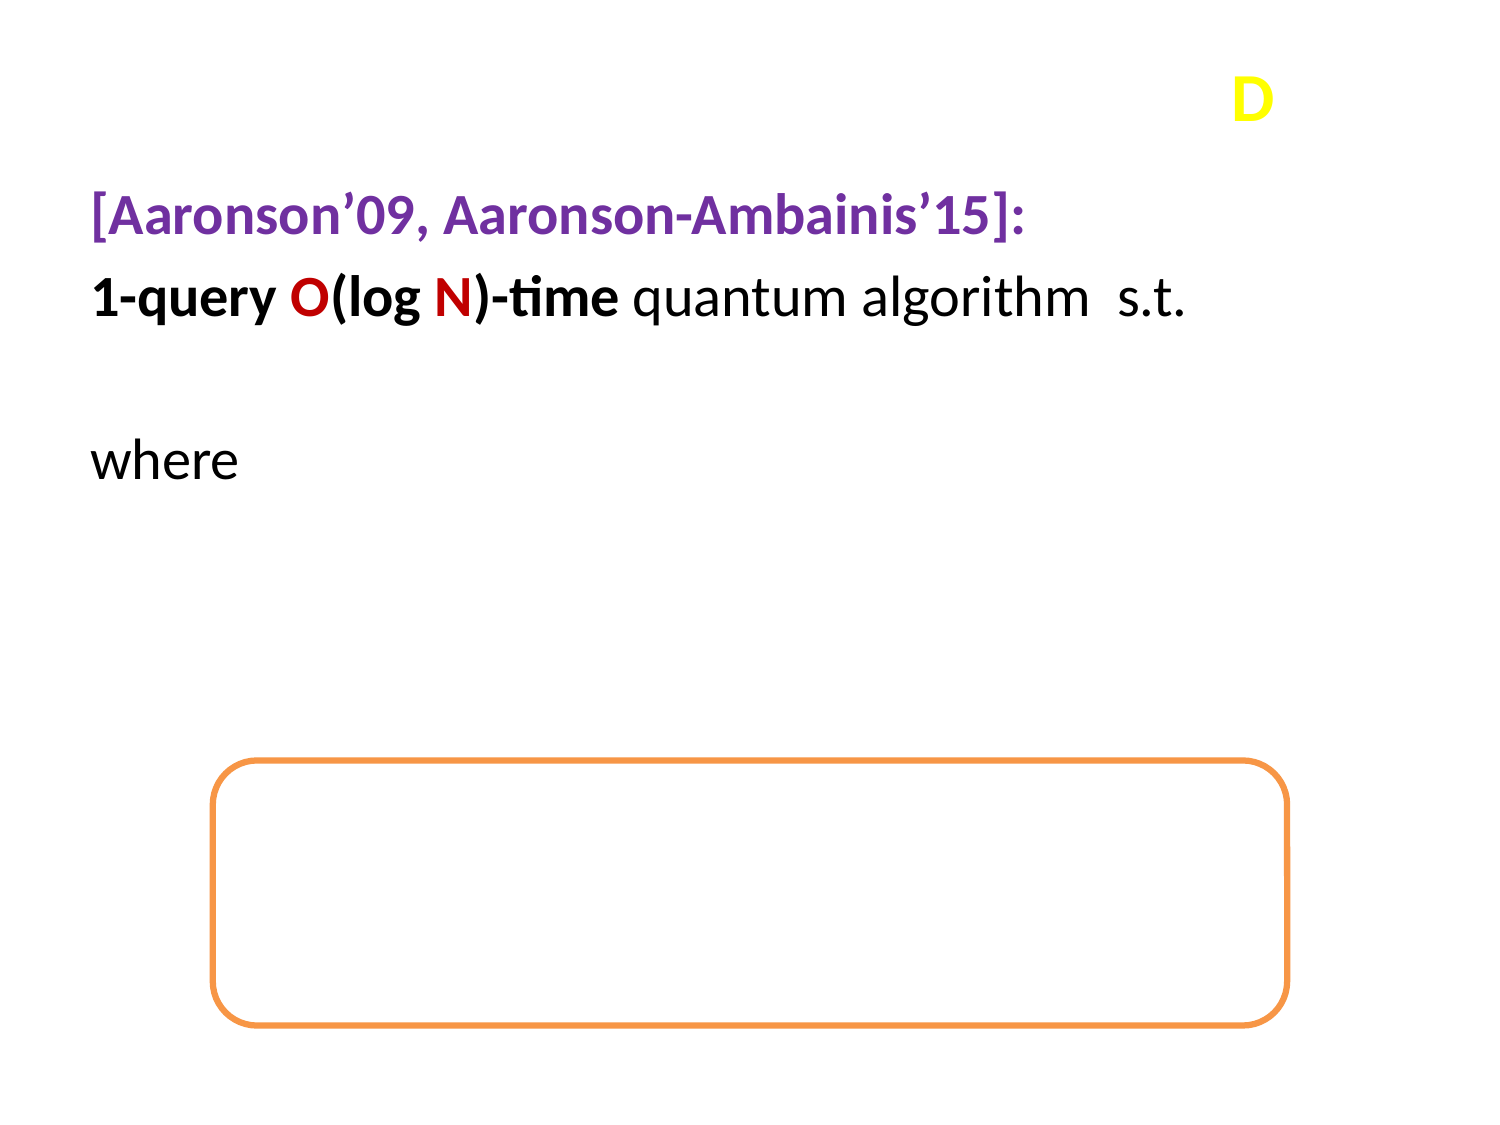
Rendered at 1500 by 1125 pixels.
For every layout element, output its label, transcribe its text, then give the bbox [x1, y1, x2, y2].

title Quantum Algorithm Distinguishing D [75, 45, 1425, 144]
